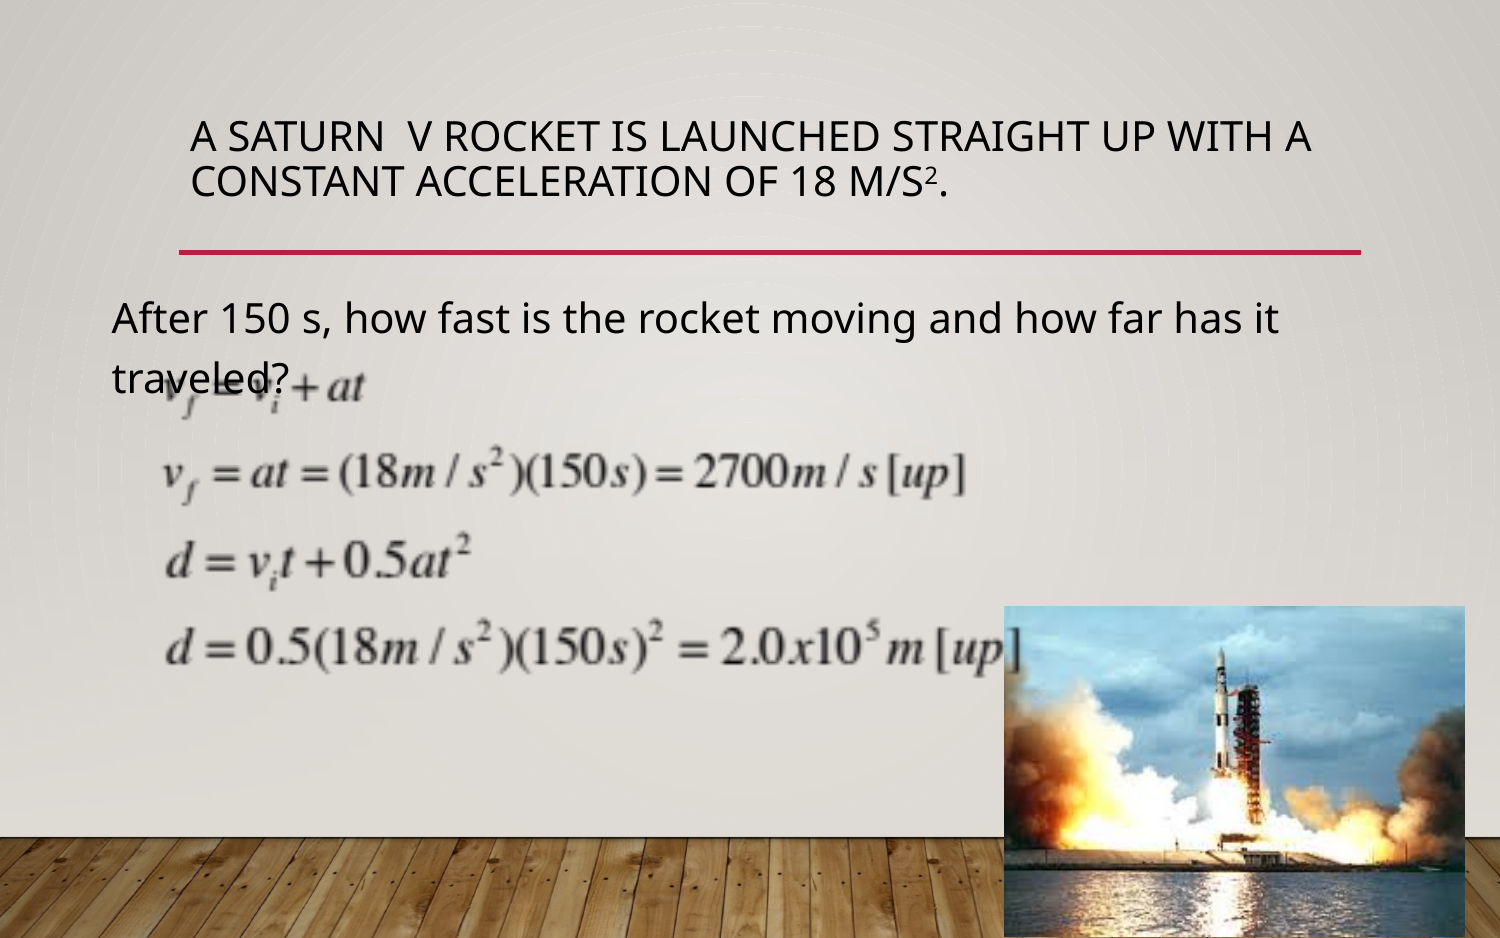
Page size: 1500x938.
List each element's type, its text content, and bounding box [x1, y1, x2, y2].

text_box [161, 522, 1027, 686]
title A Saturn V rocket is launched straight up with a constant acceleration of 18 m/s2. [178, 109, 1361, 254]
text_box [156, 355, 969, 511]
picture [0, 605, 1500, 938]
list After 150 s, how fast is the rocket moving and how far has it traveled? [99, 275, 1361, 748]
